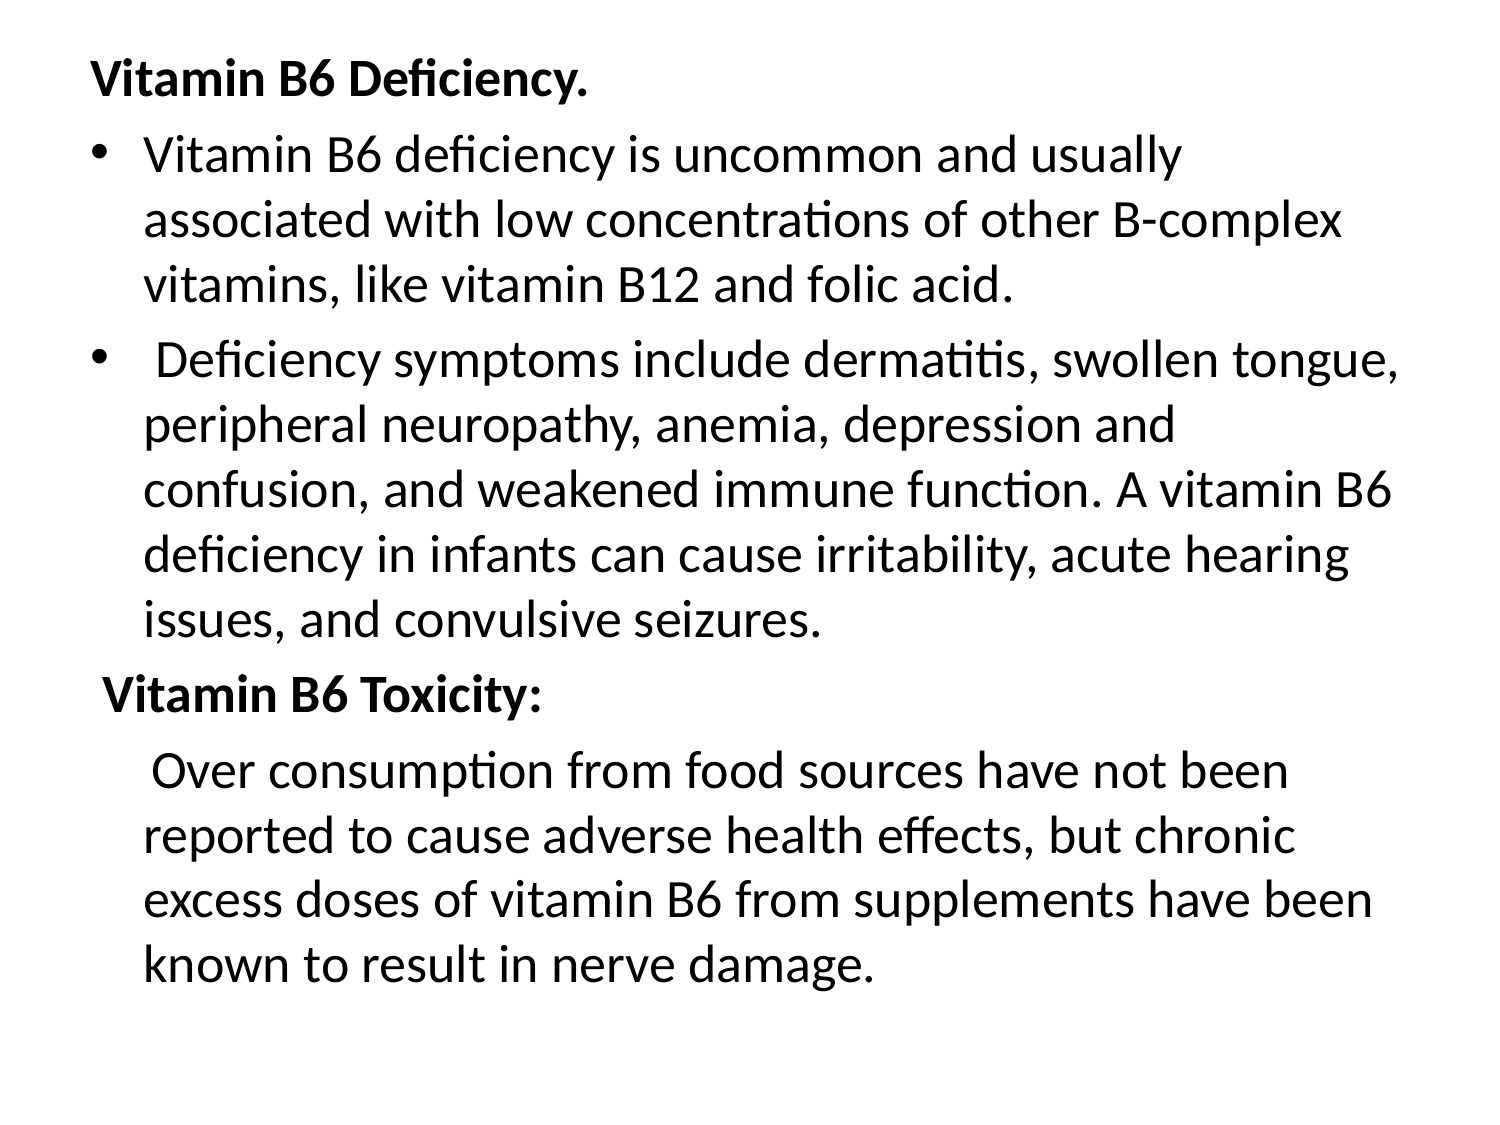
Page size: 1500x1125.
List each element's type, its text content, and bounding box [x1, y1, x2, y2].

list Vitamin B6 Deficiency. Vitamin B6 deficiency is uncommon and usually associated with low concentrations of other B-complex vitamins, like vitamin B12 and folic acid. Deficiency symptoms include dermatitis, swollen tongue, peripheral neuropathy, anemia, depression and confusion, and weakened immune function. A vitamin B6 deficiency in infants can cause irritability, acute hearing issues, and convulsive seizures. Vitamin B6 Toxicity: Over consumption from food sources have not been reported to cause adverse health effects, but chronic excess doses of vitamin B6 from supplements have been known to result in nerve damage. [75, 35, 1425, 1005]
